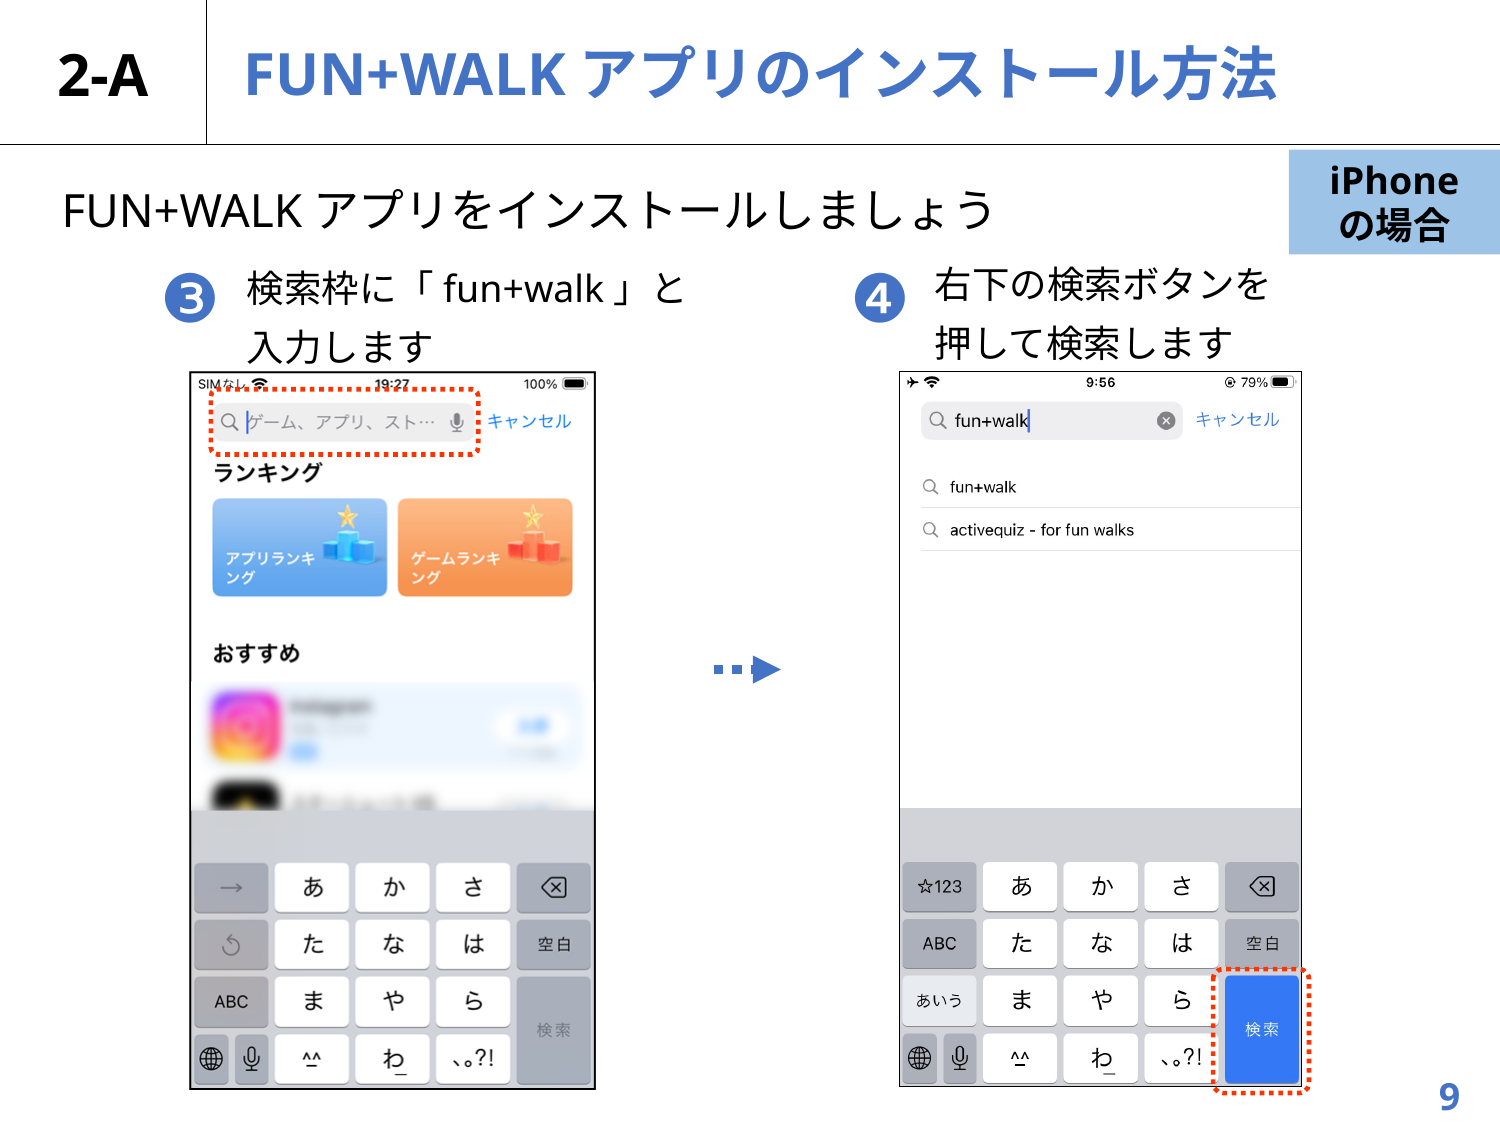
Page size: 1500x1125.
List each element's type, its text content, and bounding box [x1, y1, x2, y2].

text_box ❹ [835, 274, 919, 343]
picture [899, 371, 1302, 1087]
text_box 右下の検索ボタンを 押して検索します [919, 240, 1444, 373]
text_box 検索枠に「fun+walk」と 入力します [231, 274, 804, 377]
text_box 9 [1402, 1065, 1497, 1125]
text_box FUN+WALKアプリをインストールしましょう [46, 180, 1422, 274]
picture [189, 371, 596, 1090]
text_box iPhone の場合 [1288, 149, 1500, 255]
text_box 2-A [0, 0, 207, 147]
title FUN+WALKアプリのインストール方法 [228, 0, 1312, 116]
text_box [1212, 968, 1311, 1095]
text_box ❸ [145, 274, 223, 343]
